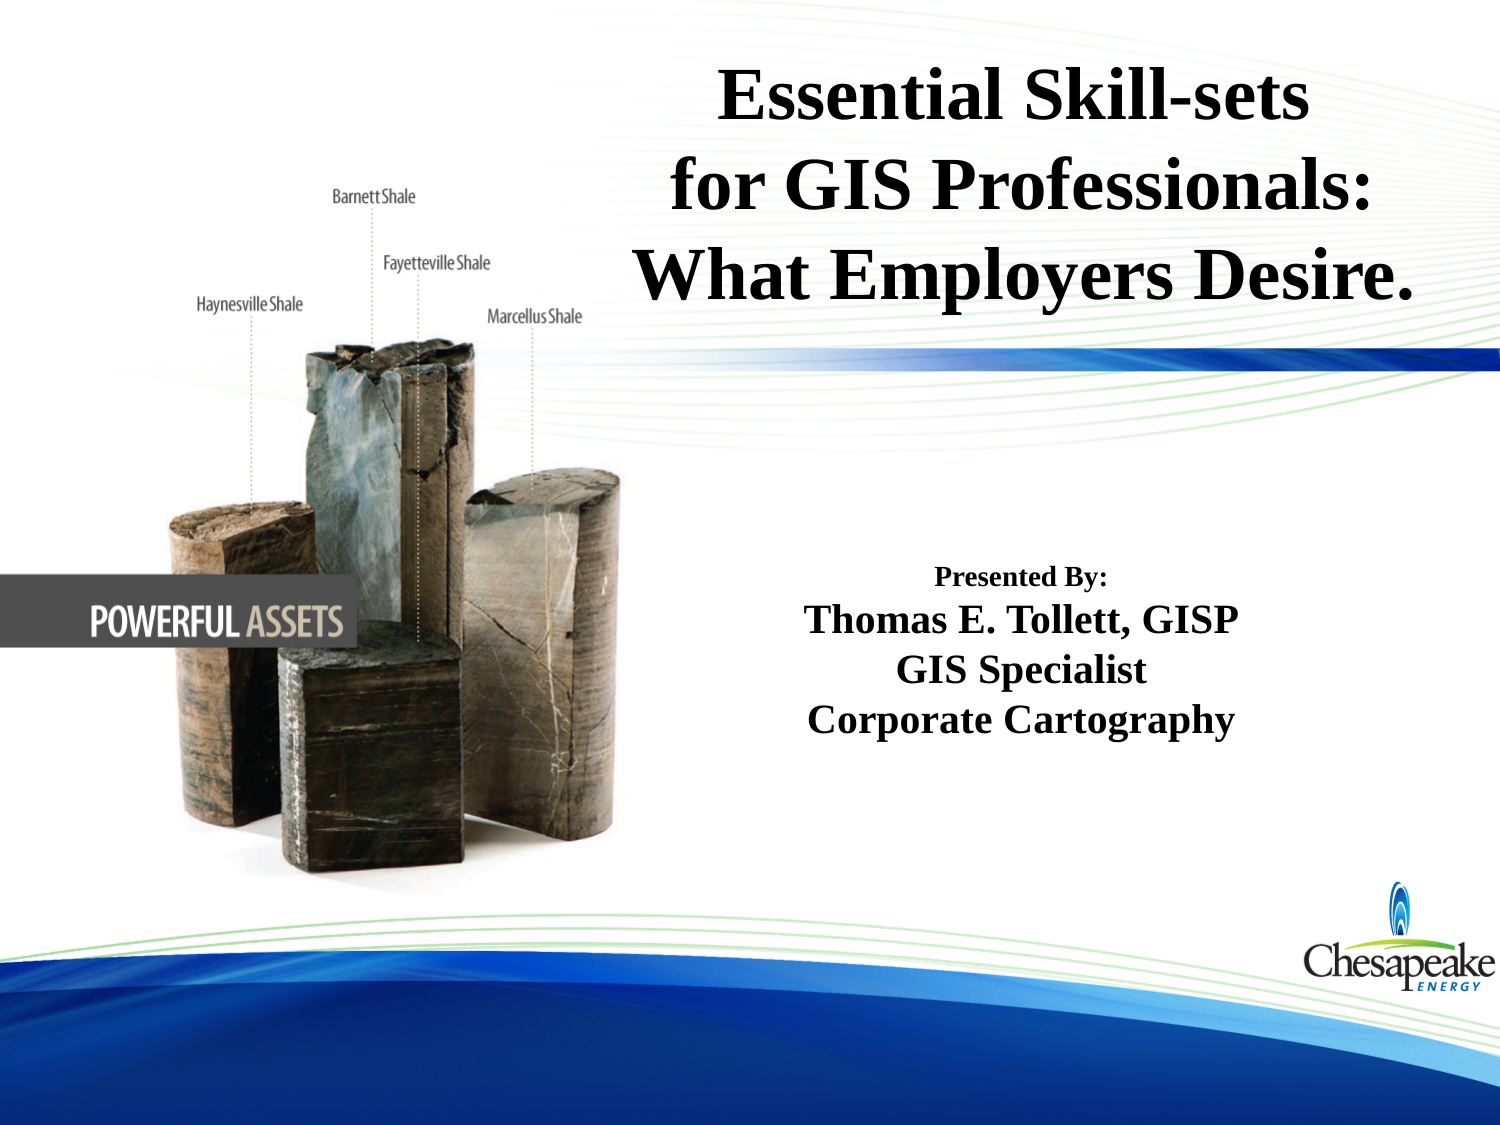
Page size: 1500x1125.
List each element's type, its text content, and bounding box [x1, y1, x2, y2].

picture [0, 0, 1500, 1125]
text_box Presented By: Thomas E. Tollett, GISP GIS Specialist Corporate Cartography [788, 549, 1255, 750]
text_box Essential Skill-sets for GIS Professionals: What Employers Desire. [616, 37, 1431, 323]
title [662, 199, 1500, 351]
